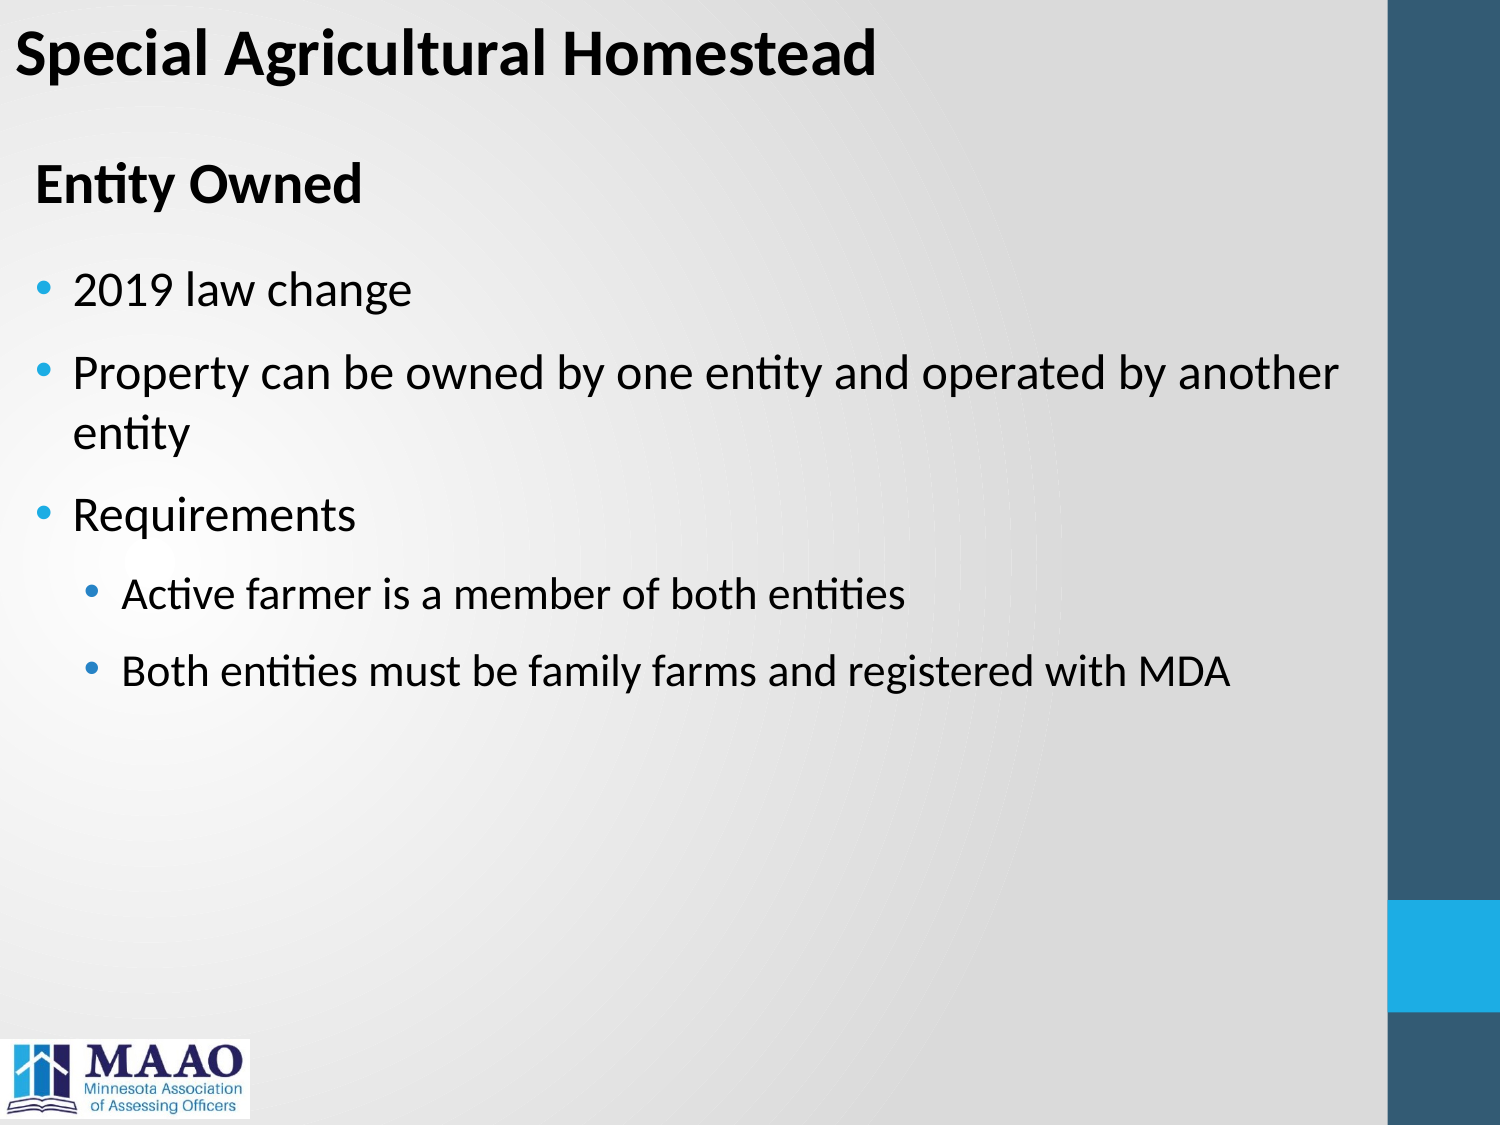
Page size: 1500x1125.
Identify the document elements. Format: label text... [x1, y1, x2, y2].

list Entity Owned 2019 law change Property can be owned by one entity and operated by another entity Requirements Active farmer is a member of both entities Both entities must be family farms and registered with MDA [1, 137, 1377, 950]
picture [0, 1039, 250, 1119]
text_box Special Agricultural Homestead [0, 1, 965, 97]
